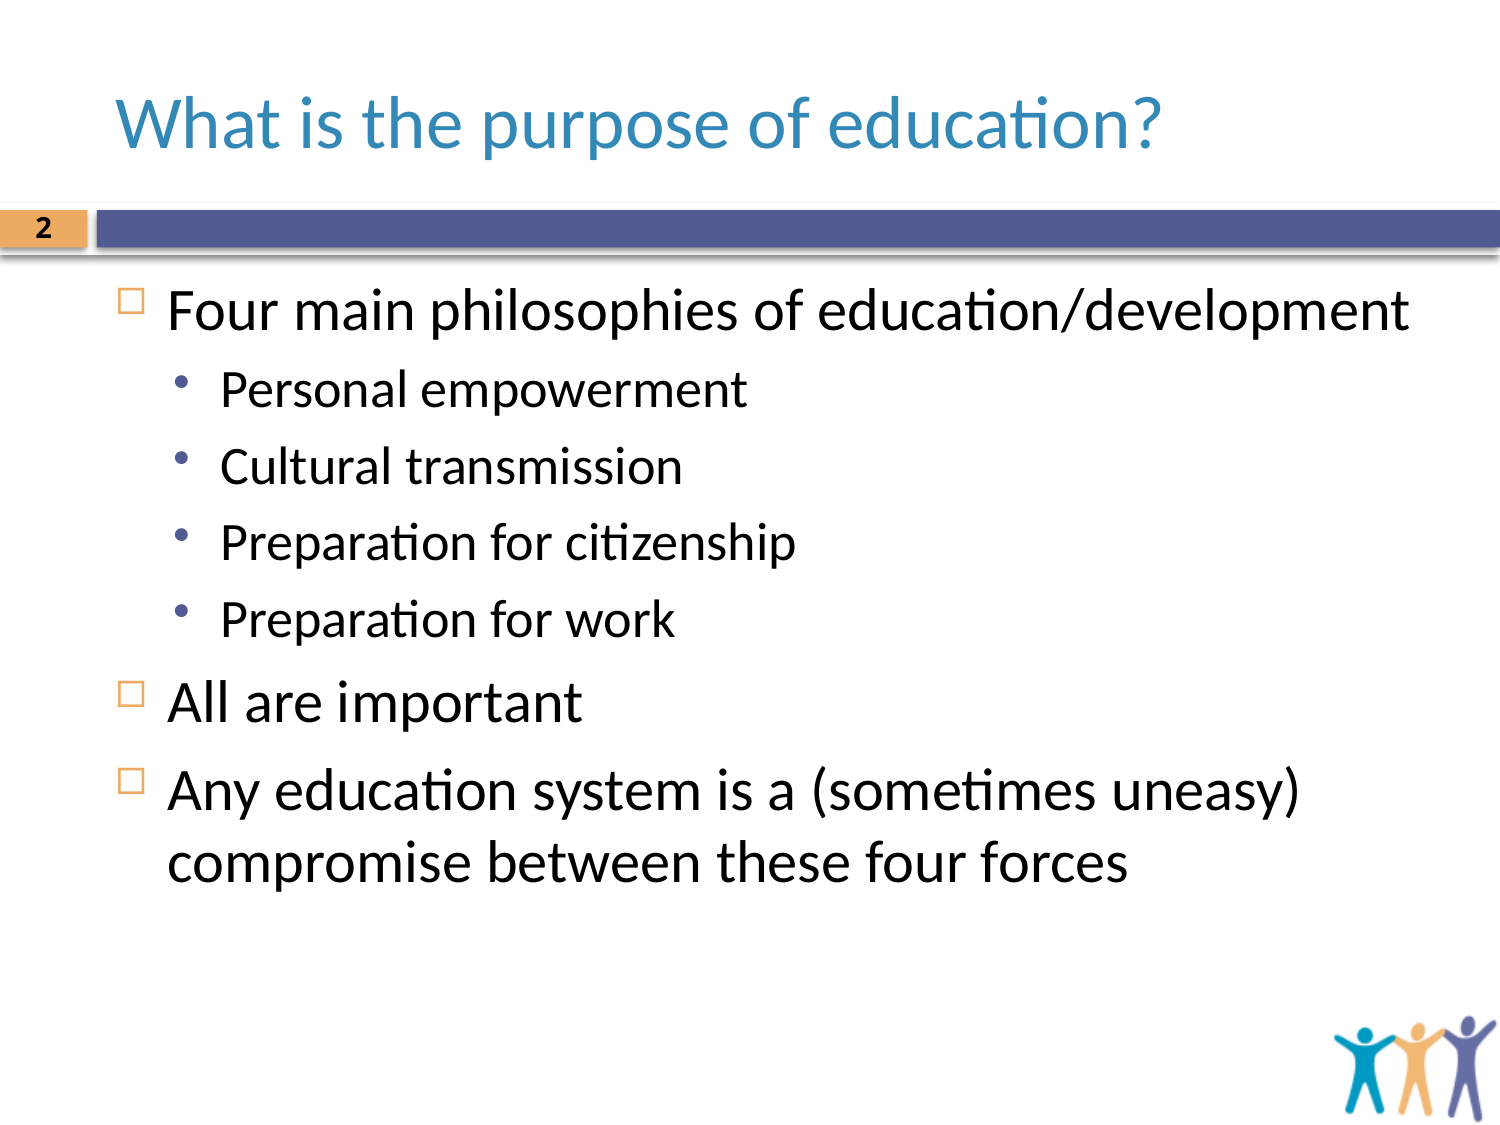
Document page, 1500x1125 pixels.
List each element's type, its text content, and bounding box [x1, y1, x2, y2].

list Four main philosophies of education/development Personal empowerment Cultural transmission Preparation for citizenship Preparation for work All are important Any education system is a (sometimes uneasy) compromise between these four forces [100, 262, 1438, 1000]
slide_number 2 [0, 208, 88, 249]
title What is the purpose of education? [100, 37, 1438, 200]
